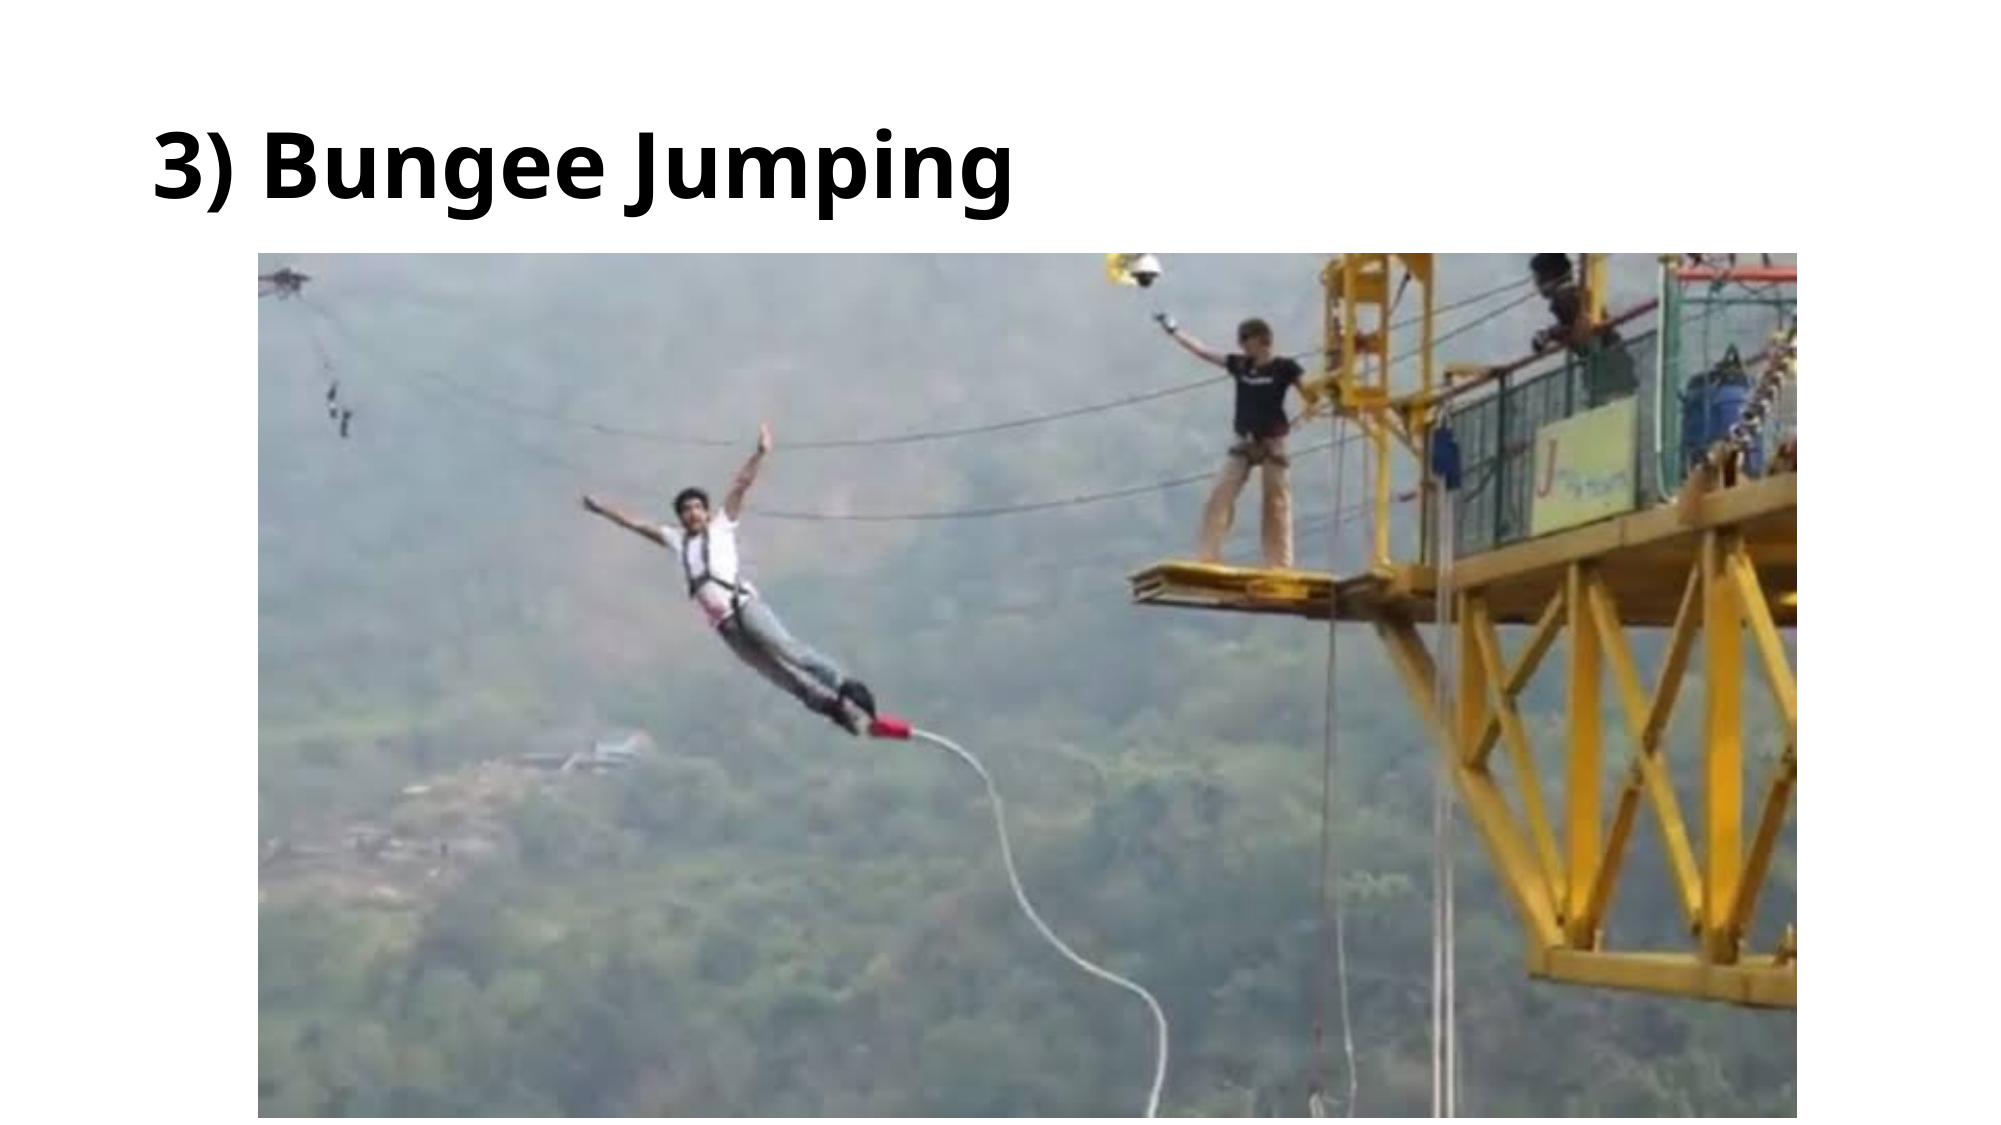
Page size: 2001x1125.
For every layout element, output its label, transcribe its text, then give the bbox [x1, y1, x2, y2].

title 3) Bungee Jumping [137, 59, 1863, 278]
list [258, 253, 1797, 1118]
